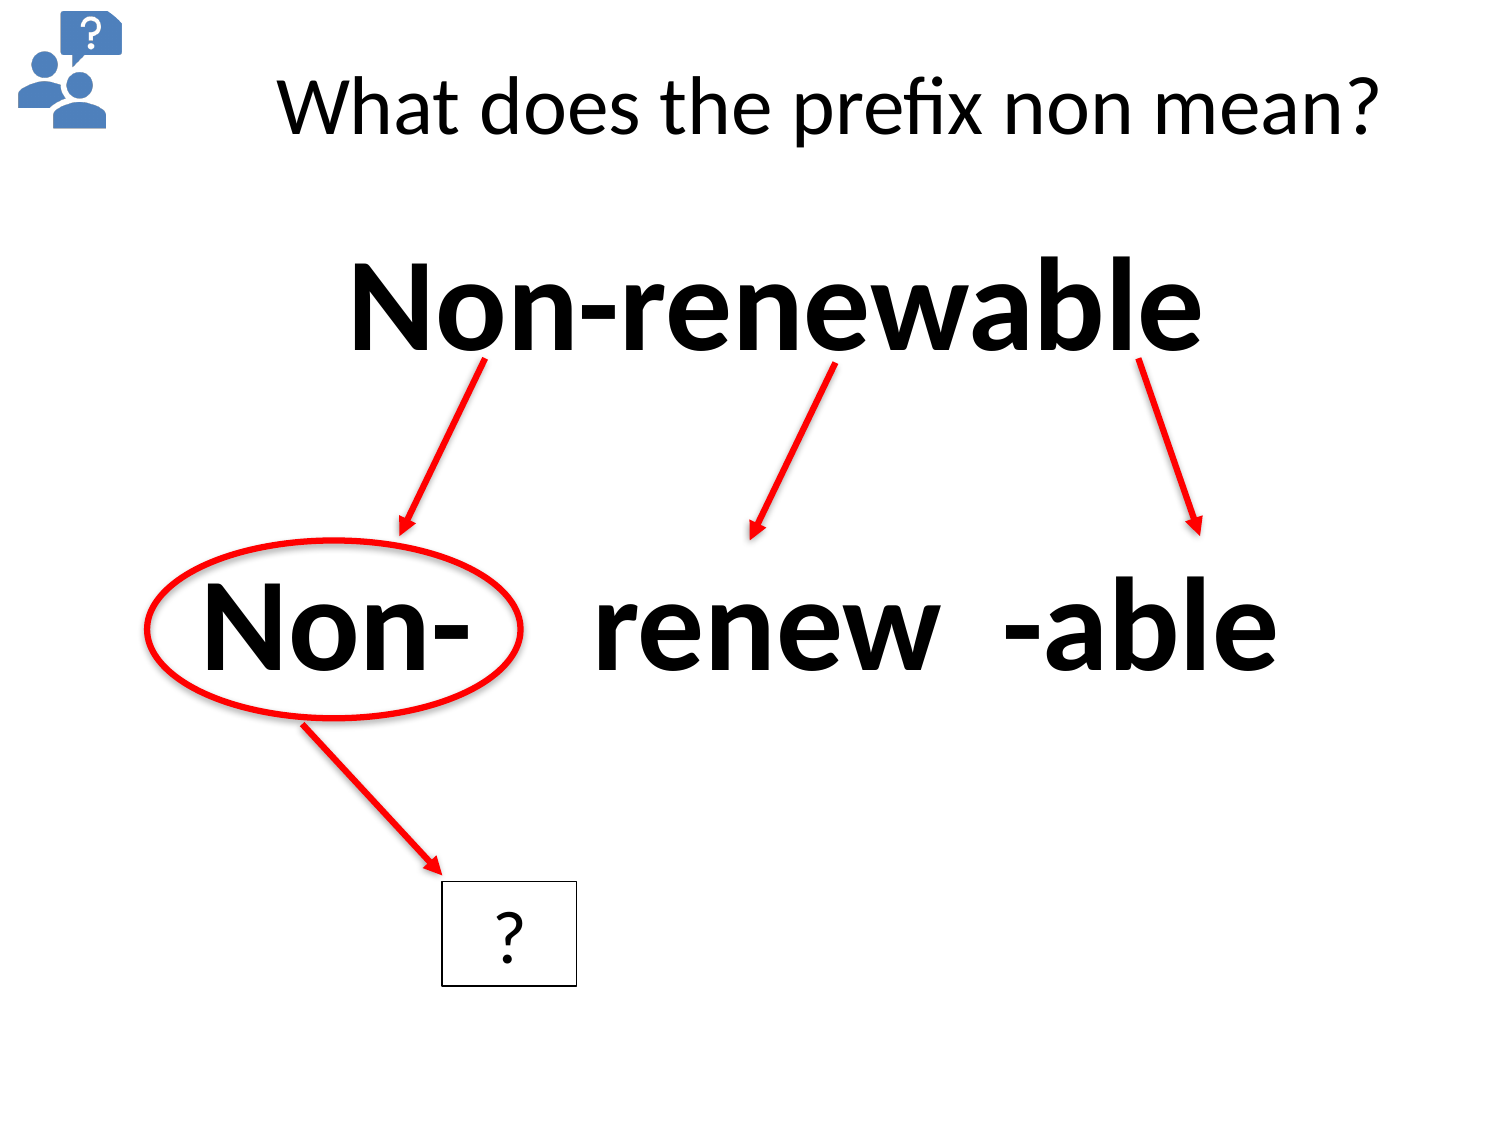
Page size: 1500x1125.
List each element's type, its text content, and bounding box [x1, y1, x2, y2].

text_box [0, 0, 140, 140]
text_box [301, 723, 443, 876]
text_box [399, 358, 486, 537]
text_box ? [442, 881, 577, 987]
text_box [147, 540, 521, 719]
text_box Non-renewable Non- renew -able [185, 209, 1368, 865]
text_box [749, 362, 836, 541]
title What does the prefix non mean? [254, 7, 1406, 196]
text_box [1138, 358, 1201, 537]
